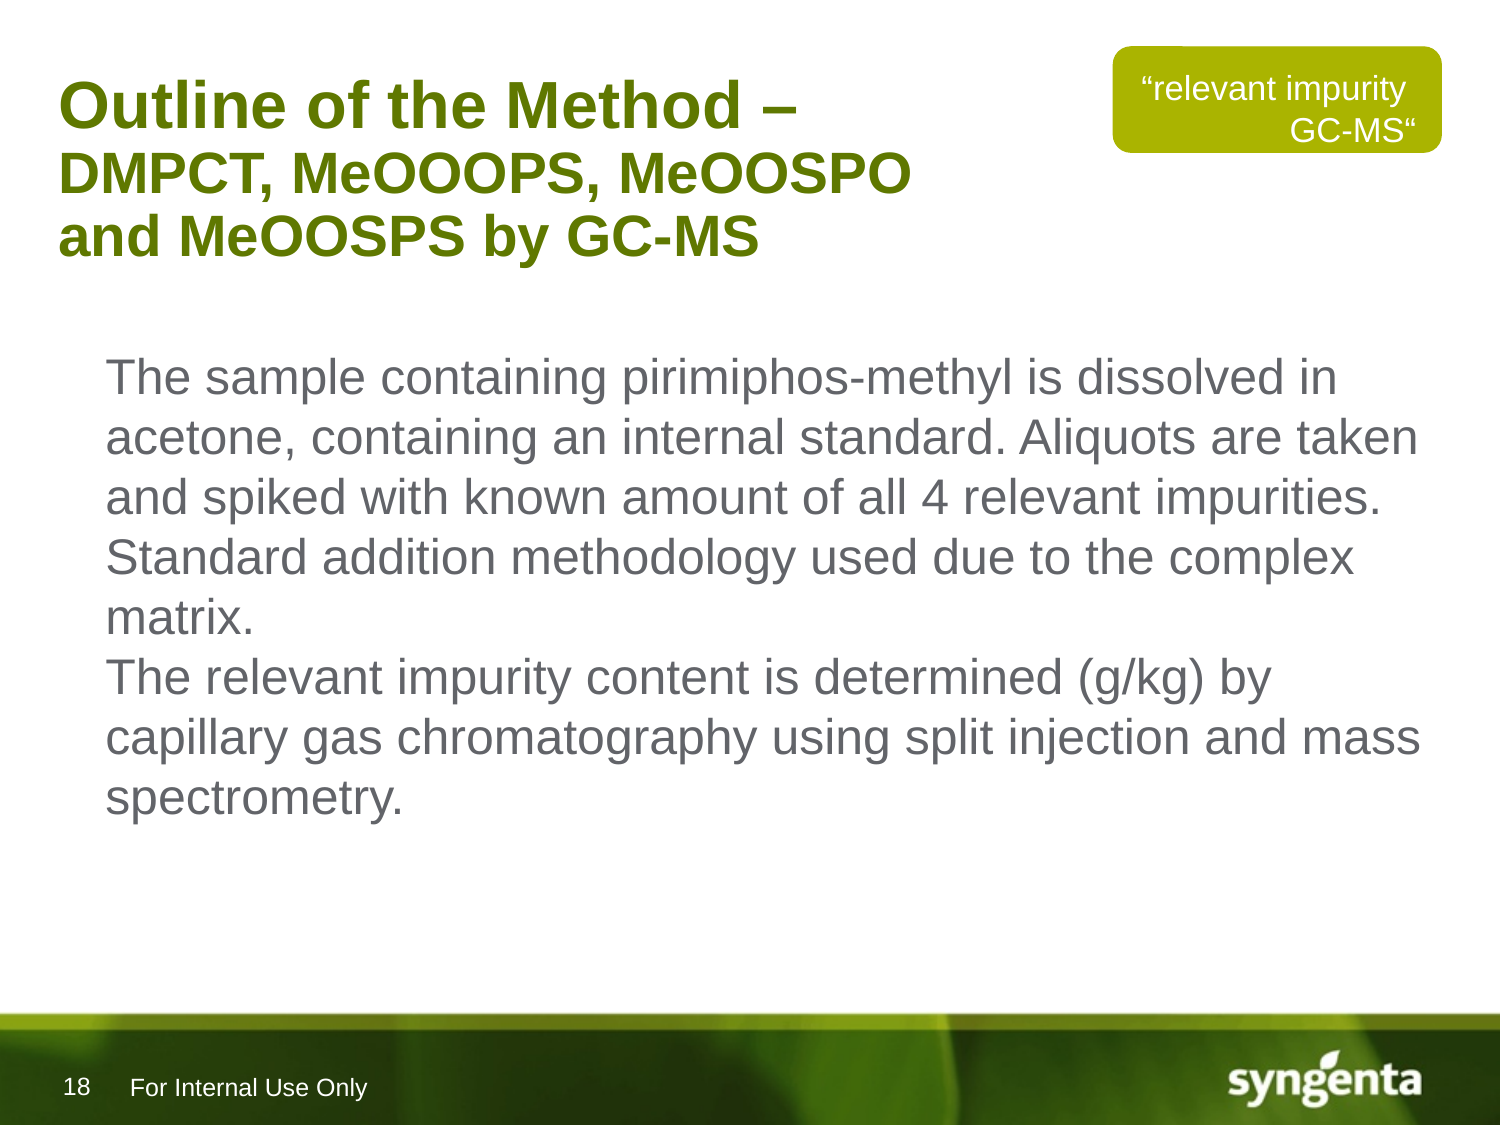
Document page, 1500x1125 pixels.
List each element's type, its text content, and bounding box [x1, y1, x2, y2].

text_box [351, 785, 375, 797]
text_box The sample containing pirimiphos-methyl is dissolved in acetone, containing an internal standard. Aliquots are taken and spiked with known amount of all 4 relevant impurities. Standard addition methodology used due to the complex matrix. The relevant impurity content is determined (g/kg) by capillary gas chromatography using split injection and mass spectrometry. [105, 164, 1459, 1027]
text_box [1112, 46, 1442, 165]
title Outline of the Method – DMPCT, MeOOOPS, MeOOSPO and MeOOSPS by GC-MS [58, 81, 1107, 259]
picture [0, 1011, 1500, 1125]
footer For Internal Use Only [129, 1063, 1074, 1125]
